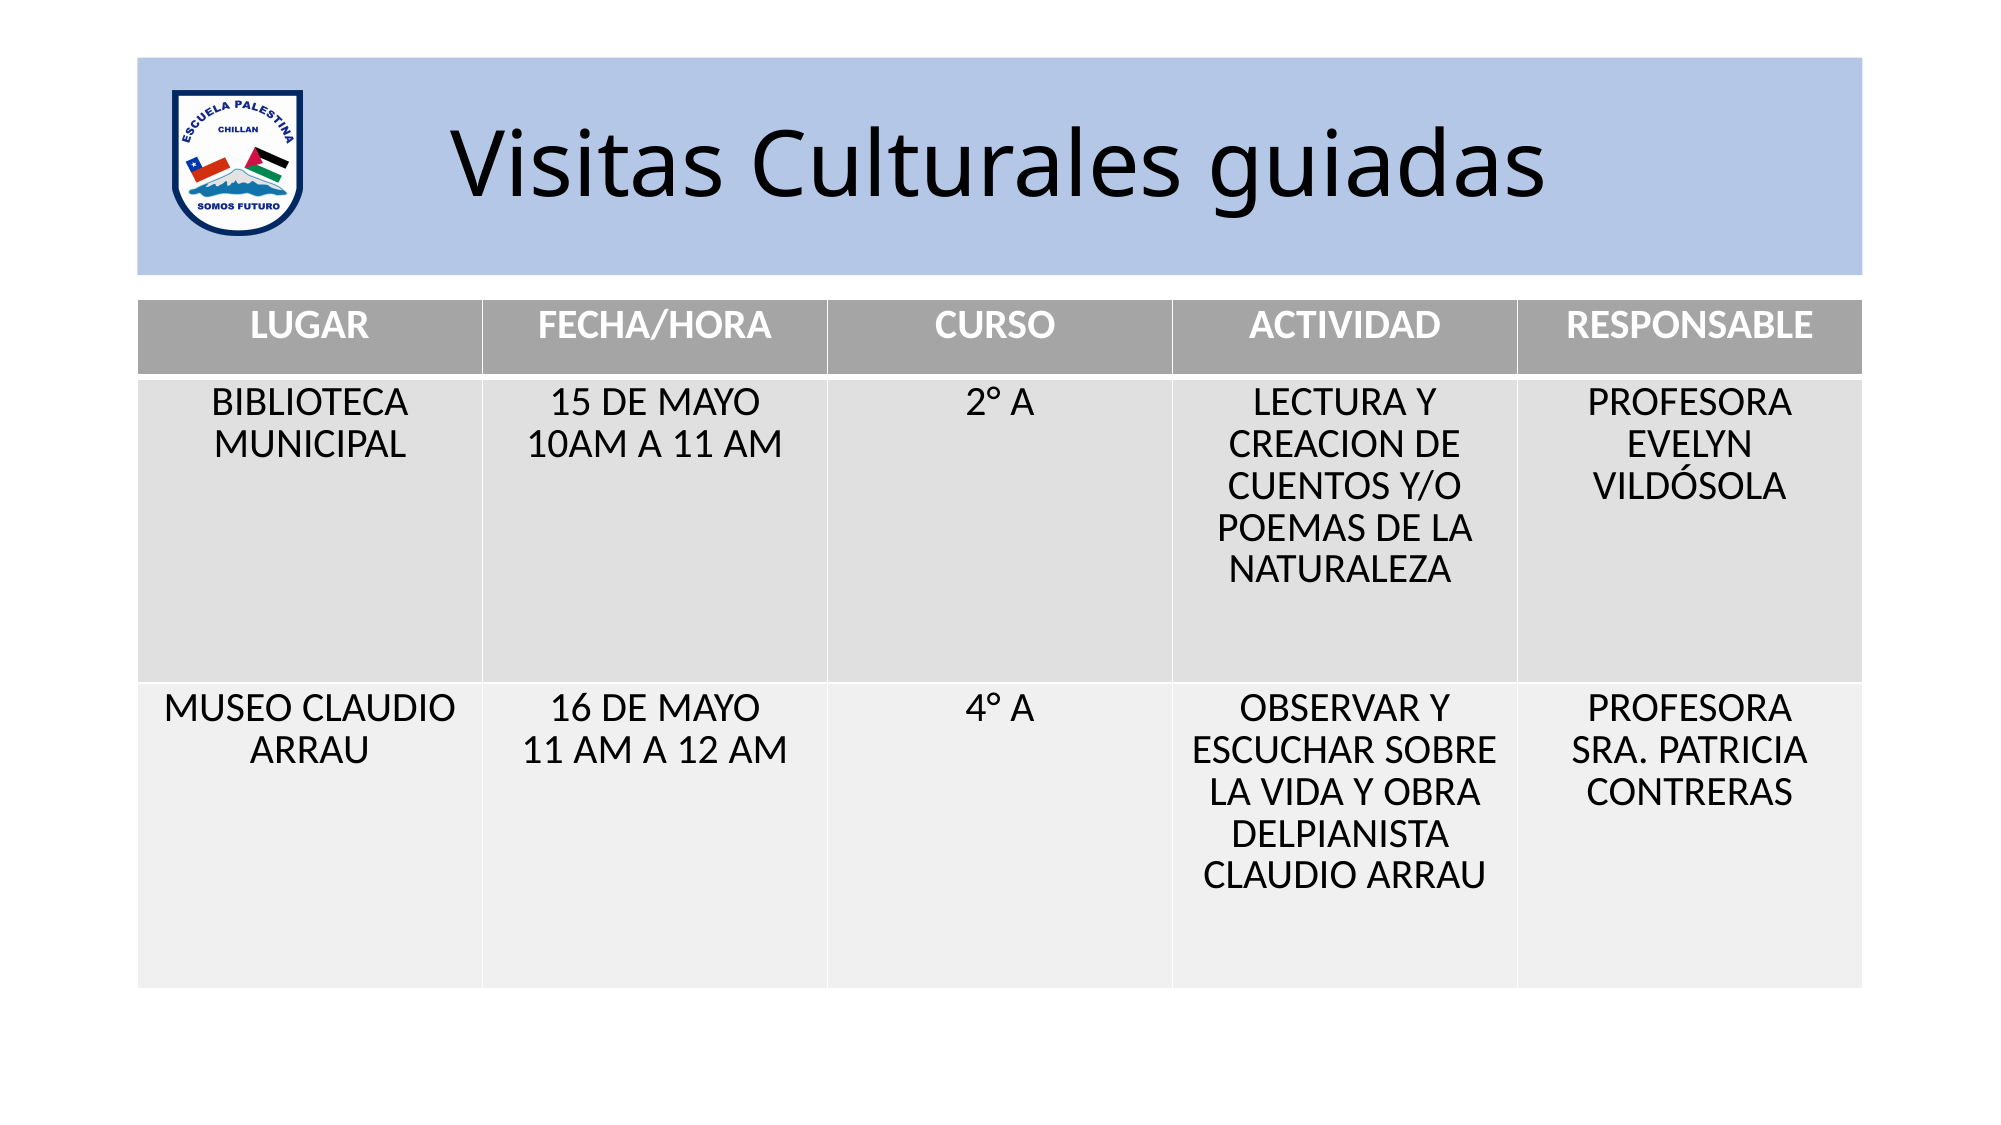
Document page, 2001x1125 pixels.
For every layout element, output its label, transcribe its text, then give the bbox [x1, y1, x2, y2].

table_header ACTIVIDAD [1173, 300, 1517, 374]
table_cell MUSEO CLAUDIO ARRAU [138, 684, 482, 988]
table_cell BIBLIOTECA MUNICIPAL [138, 380, 482, 682]
table_header CURSO [828, 300, 1172, 374]
table_cell 2° A [828, 380, 1172, 682]
table_cell PROFESORA EVELYN VILDÓSOLA [1518, 380, 1862, 682]
table_header RESPONSABLE [1518, 300, 1862, 374]
title Visitas Culturales guiadas [137, 57, 1863, 276]
table_cell 15 DE MAYO 10AM A 11 AM [483, 380, 827, 682]
table_header FECHA/HORA [483, 300, 827, 374]
table_cell 4° A [828, 684, 1172, 988]
picture [172, 90, 303, 236]
table_cell PROFESORA SRA. PATRICIA CONTRERAS [1518, 684, 1862, 988]
table_cell LECTURA Y CREACION DE CUENTOS Y/O POEMAS DE LA NATURALEZA [1173, 380, 1517, 682]
table_cell 16 DE MAYO 11 AM A 12 AM [483, 684, 827, 988]
table_cell OBSERVAR Y ESCUCHAR SOBRE LA VIDA Y OBRA DELPIANISTA CLAUDIO ARRAU [1173, 684, 1517, 988]
table_header LUGAR [138, 300, 482, 374]
